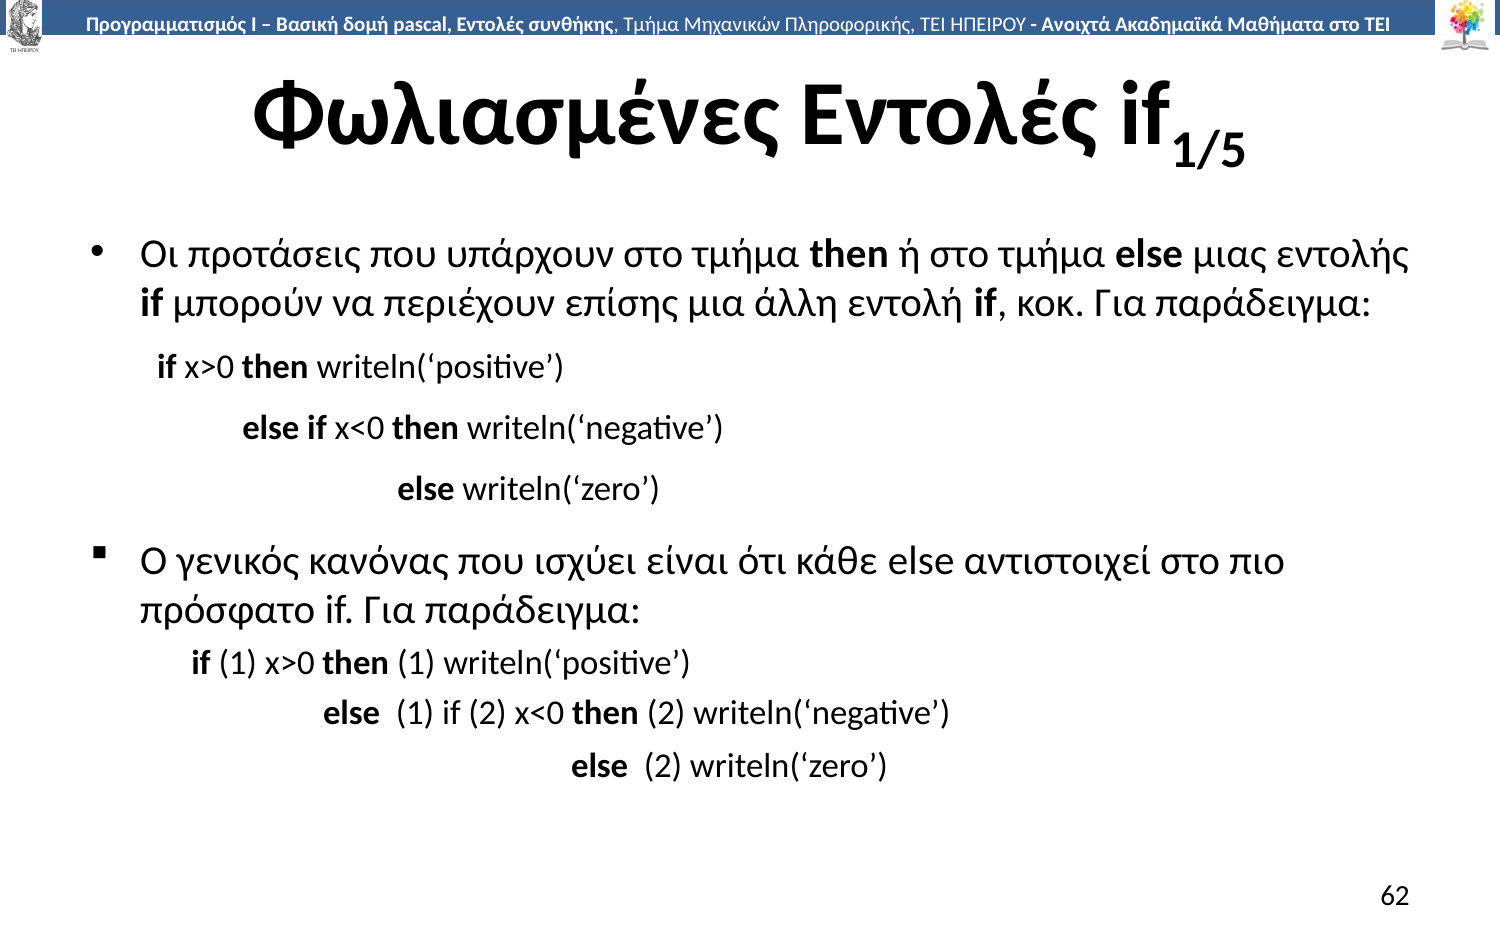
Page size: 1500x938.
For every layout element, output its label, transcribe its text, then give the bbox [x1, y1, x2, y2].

picture [1435, 0, 1495, 52]
picture [6, 0, 42, 54]
list Οι προτάσεις που υπάρχουν στο τμήμα then ή στο τμήμα else μιας εντολής if μπορούν να περιέχουν επίσης μια άλλη εντολή if, κοκ. Για παράδειγμα: if x>0 then writeln(‘positive’) else if x<0 then writeln(‘negative’) else writeln(‘zero’) O γενικός κανόνας που ισχύει είναι ότι κάθε else αντιστοιχεί στο πιο πρόσφατο if. Για παράδειγμα: if (1) x>0 then (1) writeln(‘positive’) else (1) if (2) x<0 then (2) writeln(‘negative’) else (2) writeln(‘zero’) [75, 218, 1425, 838]
slide_number 62 [1074, 868, 1425, 919]
title Φωλιασμένες Εντολές if1/5 [75, 37, 1425, 194]
